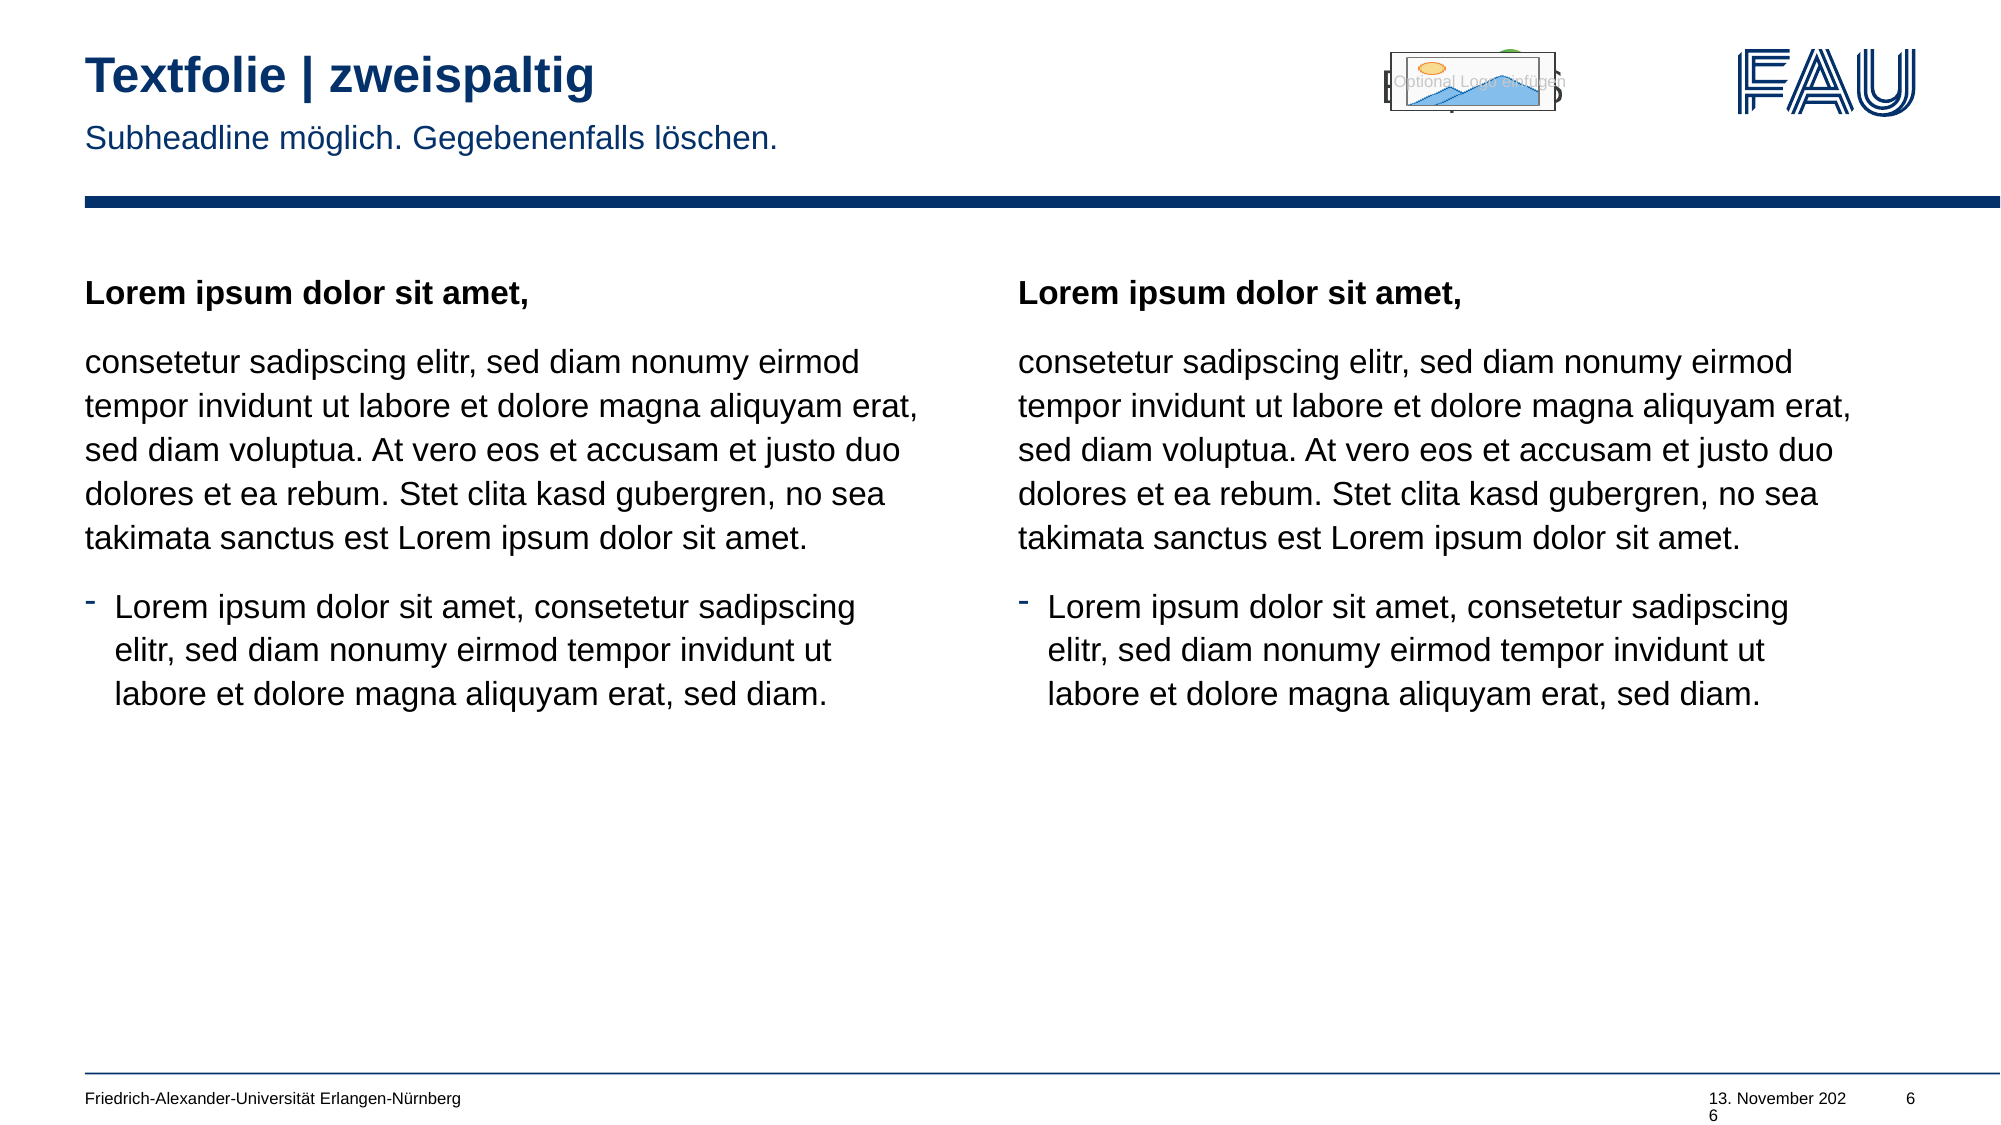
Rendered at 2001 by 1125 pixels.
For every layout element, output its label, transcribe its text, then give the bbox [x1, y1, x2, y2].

list Lorem ipsum dolor sit amet, consetetur sadipscing elitr, sed diam nonumy eirmod tempor invidunt ut labore et dolore magna aliquyam erat, sed diam voluptua. At vero eos et accusam et justo duo dolores et ea rebum. Stet clita kasd gubergren, no sea takimata sanctus est Lorem ipsum dolor sit amet. Lorem ipsum dolor sit amet, consetetur sadipscing elitr, sed diam nonumy eirmod tempor invidunt ut labore et dolore magna aliquyam erat, sed diam. [85, 267, 983, 1018]
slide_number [1708, 1088, 1849, 1109]
slide_number 6 [1883, 1088, 1916, 1109]
picture [1383, 49, 1562, 113]
title Textfolie | zweispaltig [85, 49, 1208, 104]
list Subheadline möglich. Gegebenenfalls löschen. [85, 112, 1208, 154]
footer Friedrich-Alexander-Universität Erlangen-Nürnberg [85, 1088, 983, 1109]
list Lorem ipsum dolor sit amet, consetetur sadipscing elitr, sed diam nonumy eirmod tempor invidunt ut labore et dolore magna aliquyam erat, sed diam voluptua. At vero eos et accusam et justo duo dolores et ea rebum. Stet clita kasd gubergren, no sea takimata sanctus est Lorem ipsum dolor sit amet. Lorem ipsum dolor sit amet, consetetur sadipscing elitr, sed diam nonumy eirmod tempor invidunt ut labore et dolore magna aliquyam erat, sed diam. [1018, 267, 1916, 1018]
